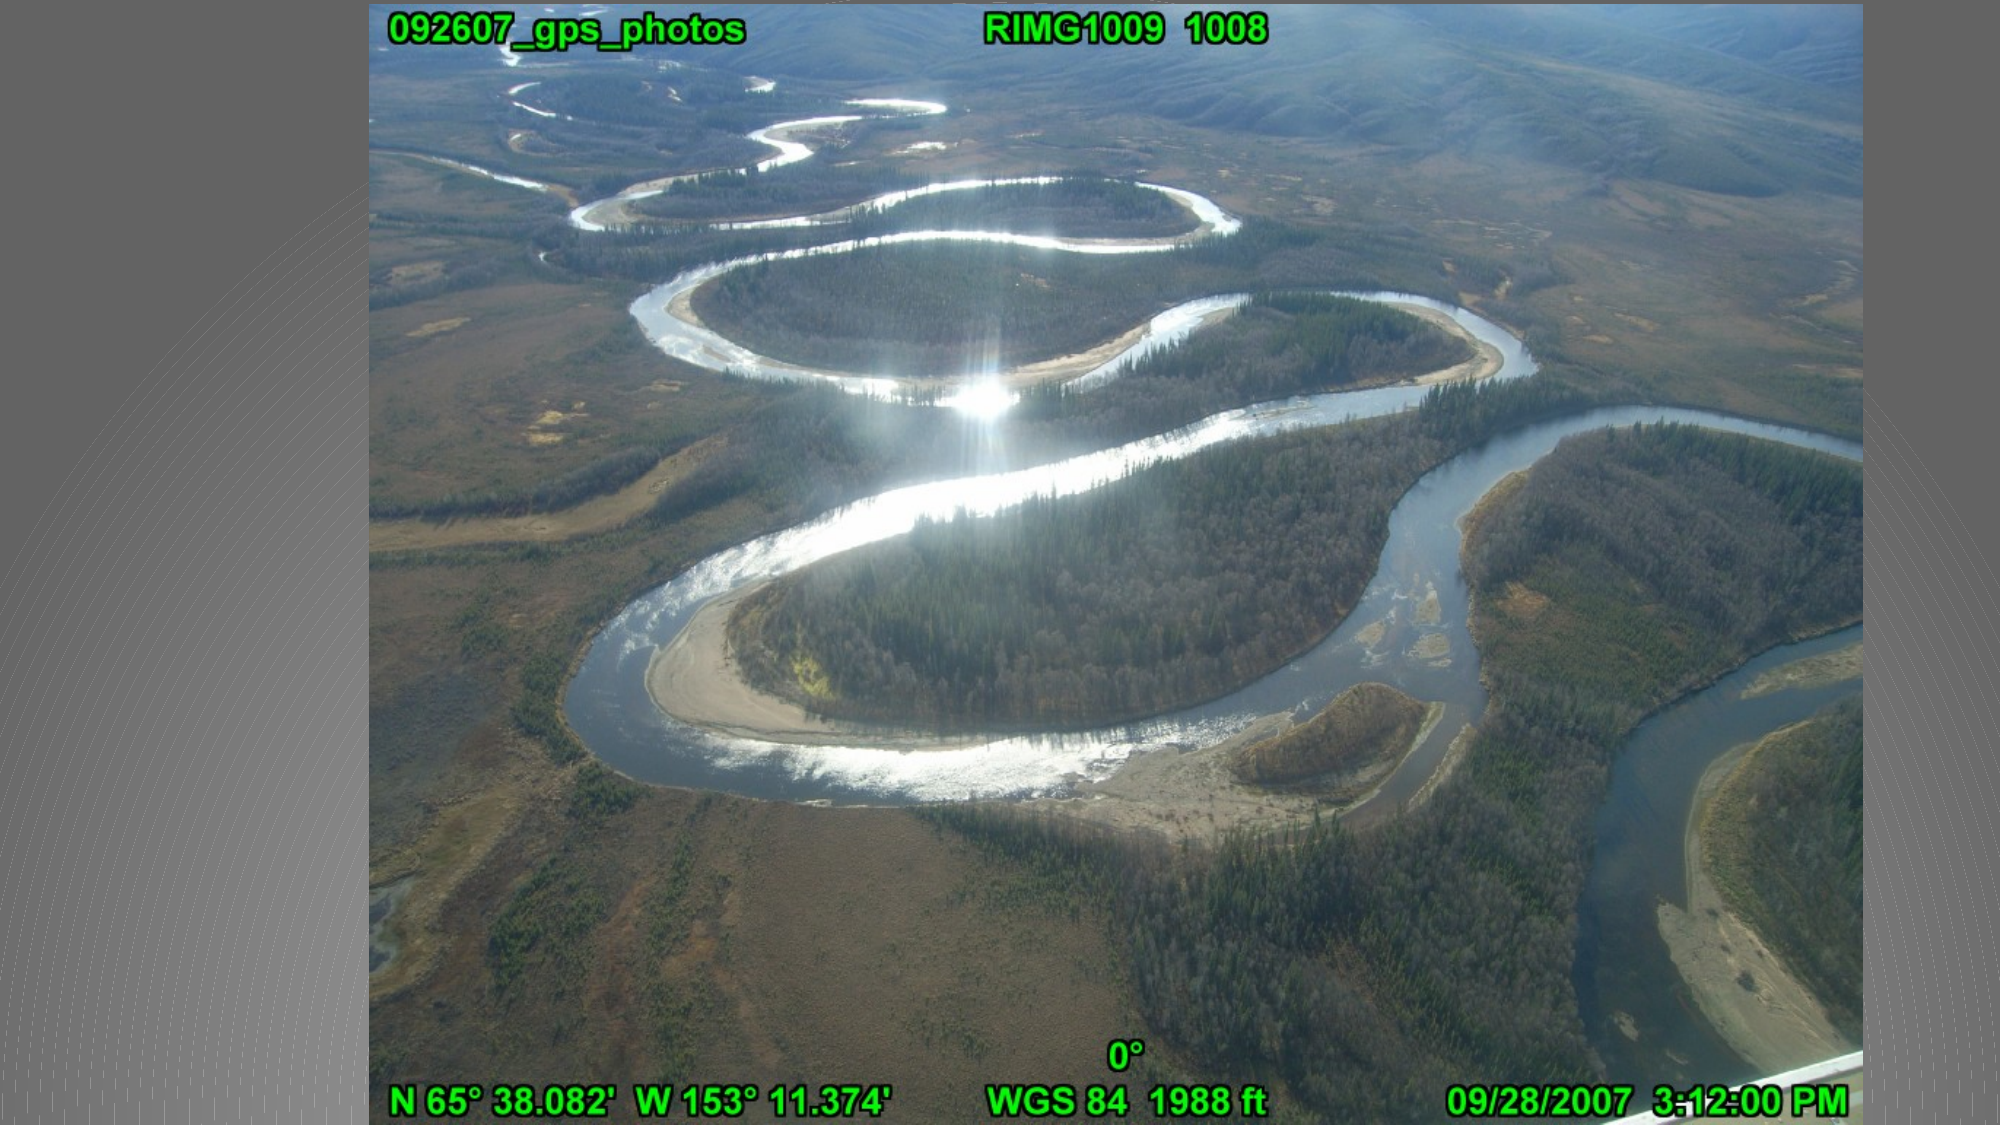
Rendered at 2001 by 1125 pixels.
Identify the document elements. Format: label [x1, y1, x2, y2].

list [368, 4, 1863, 1125]
